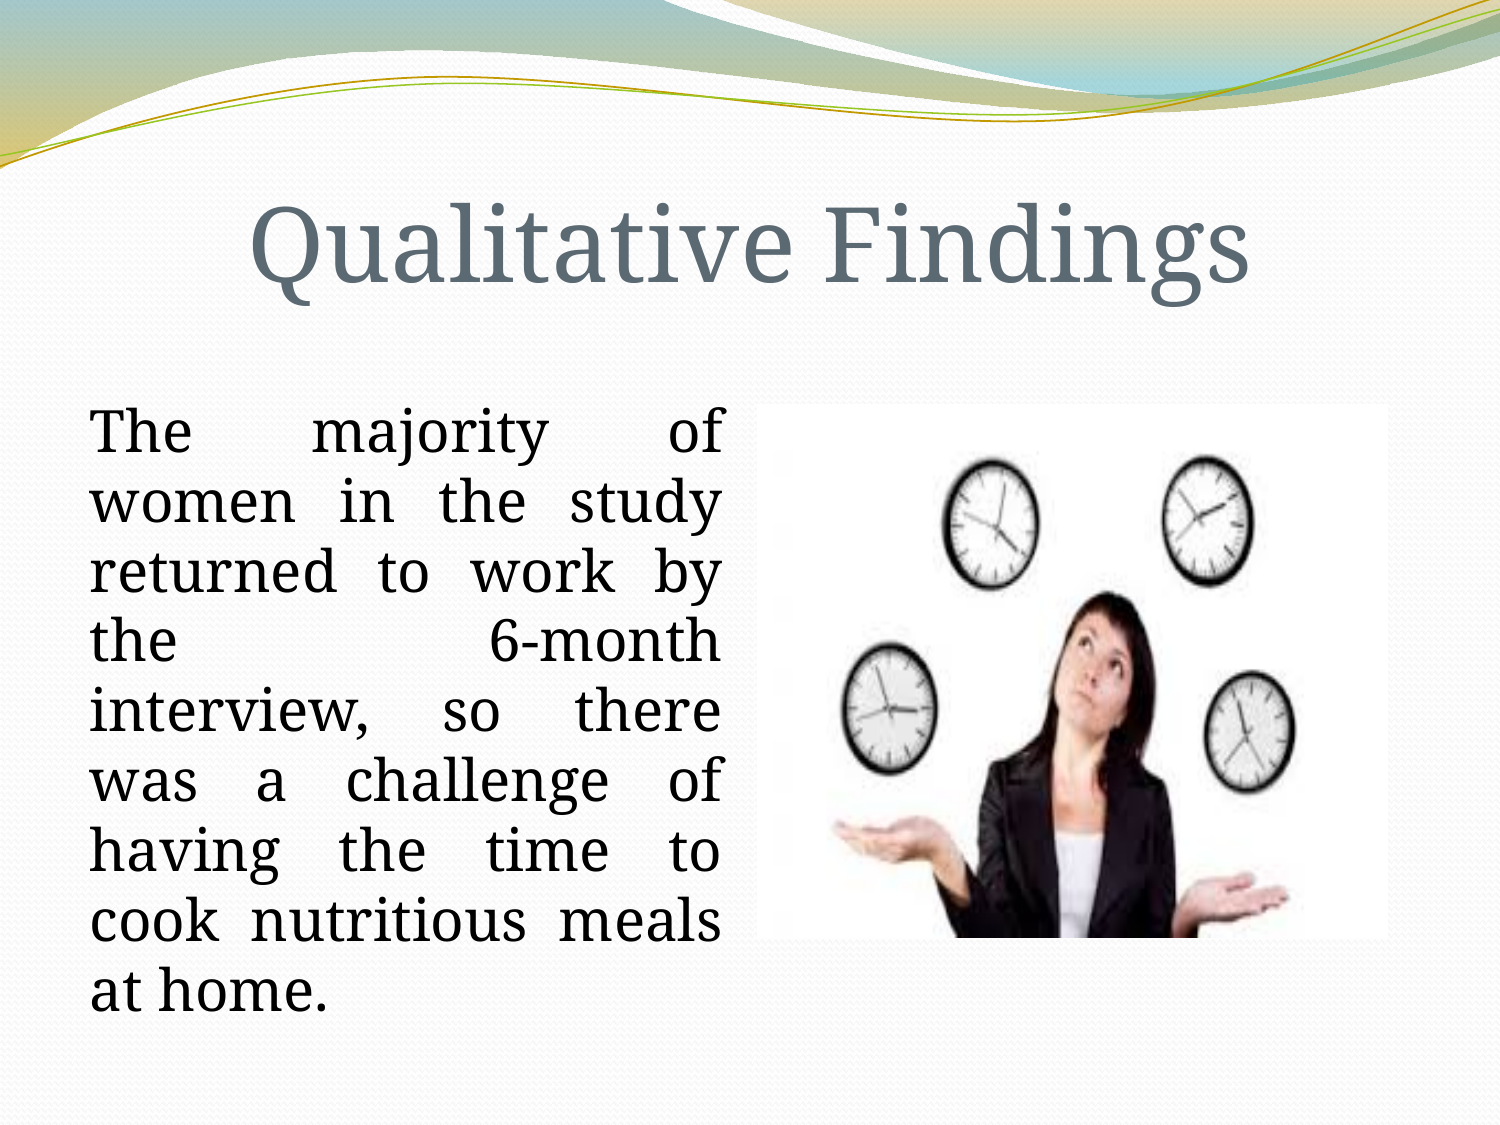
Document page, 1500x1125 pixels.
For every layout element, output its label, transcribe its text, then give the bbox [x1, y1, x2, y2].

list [757, 404, 1388, 938]
title Qualitative Findings [75, 115, 1425, 303]
list The majority of women in the study returned to work by the 6-month interview, so there was a challenge of having the time to cook nutritious meals at home. [75, 314, 738, 1043]
